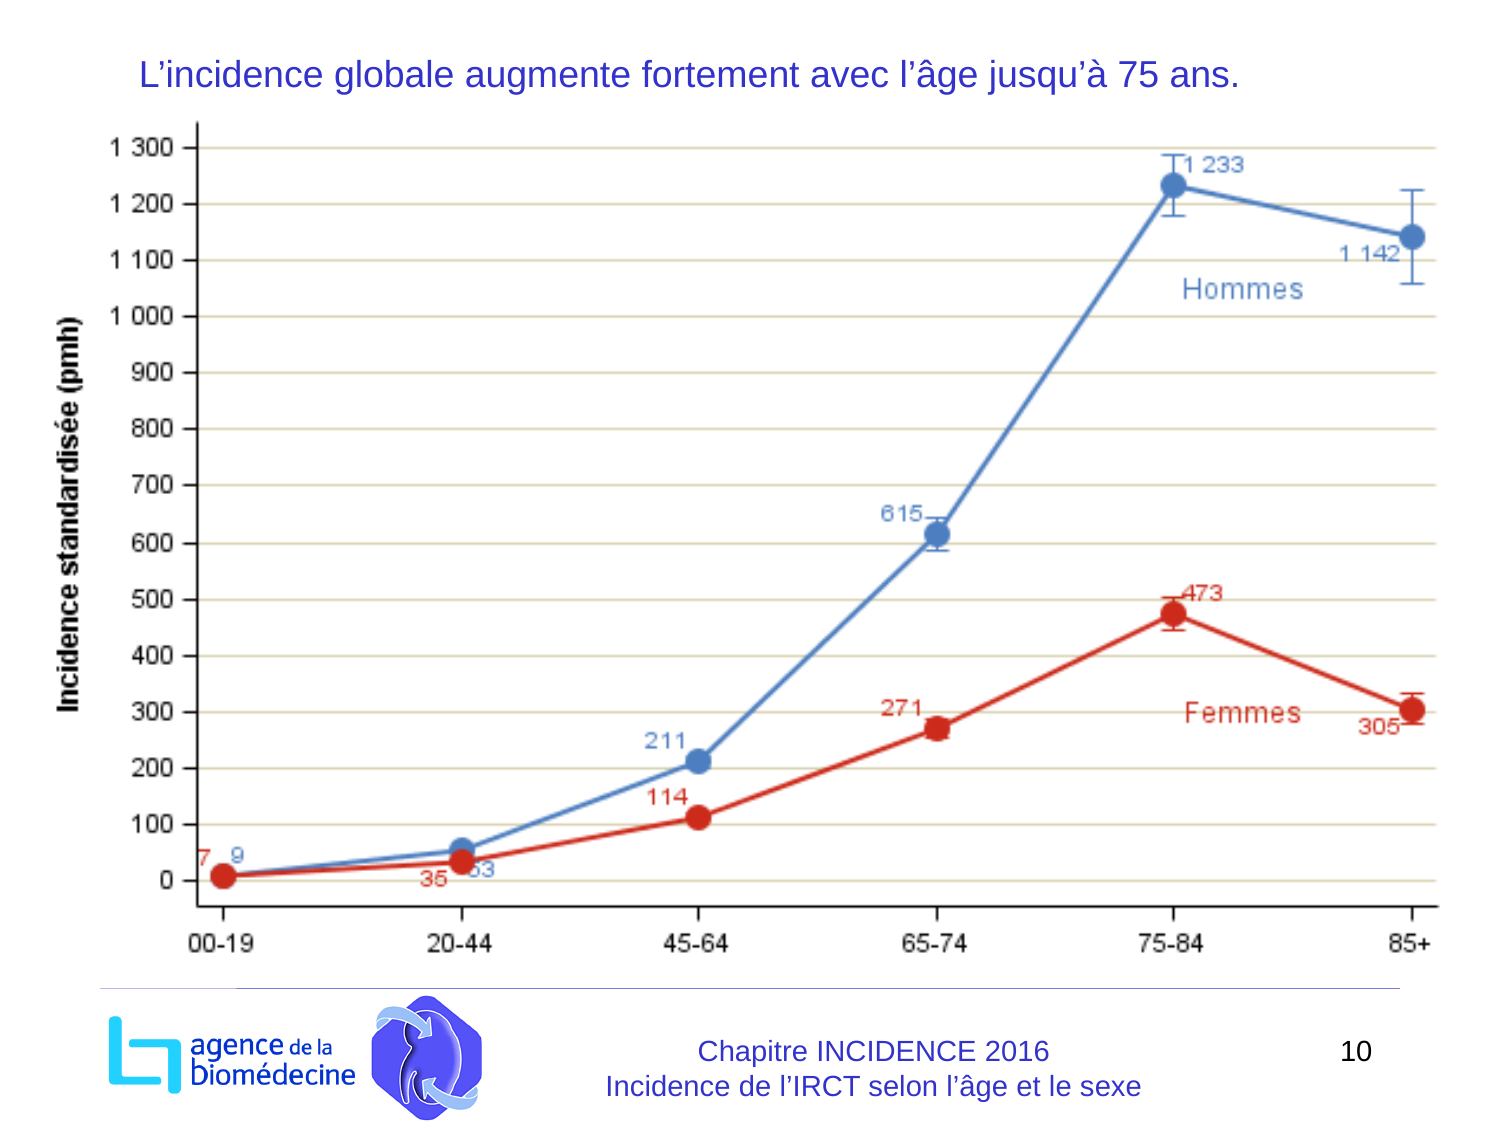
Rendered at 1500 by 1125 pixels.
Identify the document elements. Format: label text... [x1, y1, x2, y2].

text_box L’incidence globale augmente fortement avec l’âge jusqu’à 75 ans. [123, 42, 1365, 101]
footer Chapitre INCIDENCE 2016 Incidence de l’IRCT selon l’âge et le sexe [501, 1025, 1247, 1100]
picture [99, 1004, 363, 1102]
picture [29, 103, 1459, 988]
picture [371, 995, 482, 1121]
slide_number 10 [1247, 1025, 1388, 1100]
